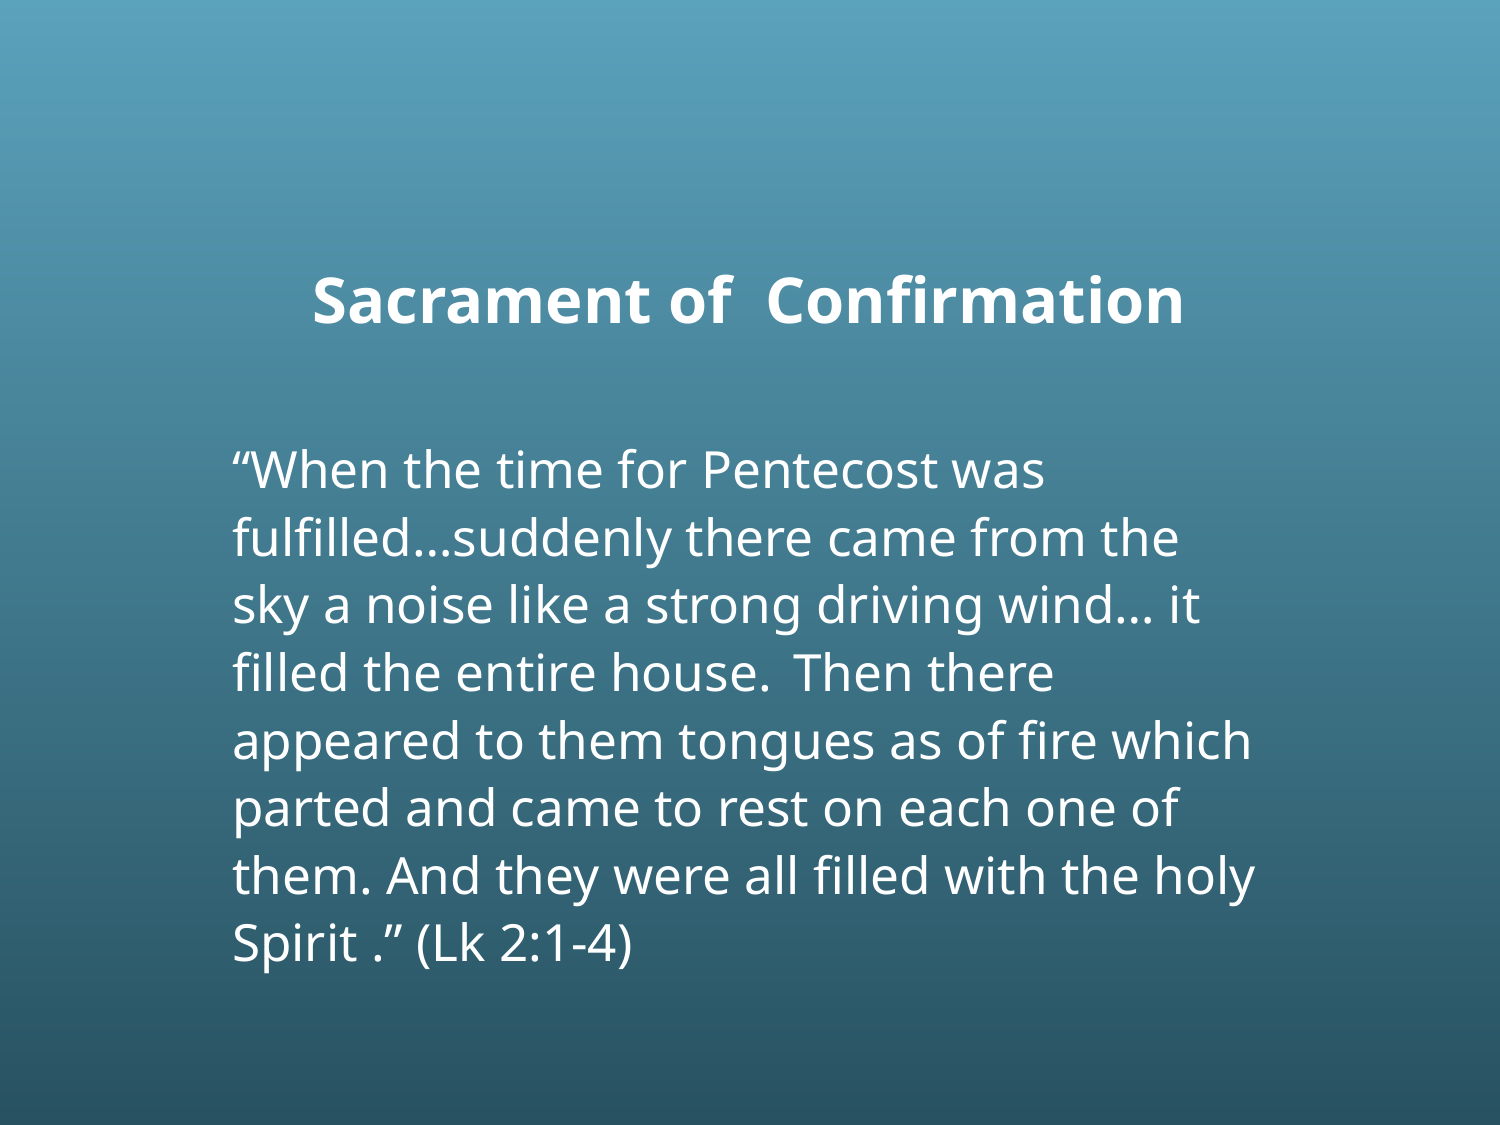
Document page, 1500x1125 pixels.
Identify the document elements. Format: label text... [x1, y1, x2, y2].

title Sacrament of Confirmation [217, 175, 1283, 424]
subtitle “When the time for Pentecost was fulfilled…suddenly there came from the sky a noise like a strong driving wind… it filled the entire house. Then there appeared to them tongues as of fire which parted and came to rest on each one of them. And they were all filled with the holy Spirit .” (Lk 2:1-4) [217, 424, 1283, 980]
